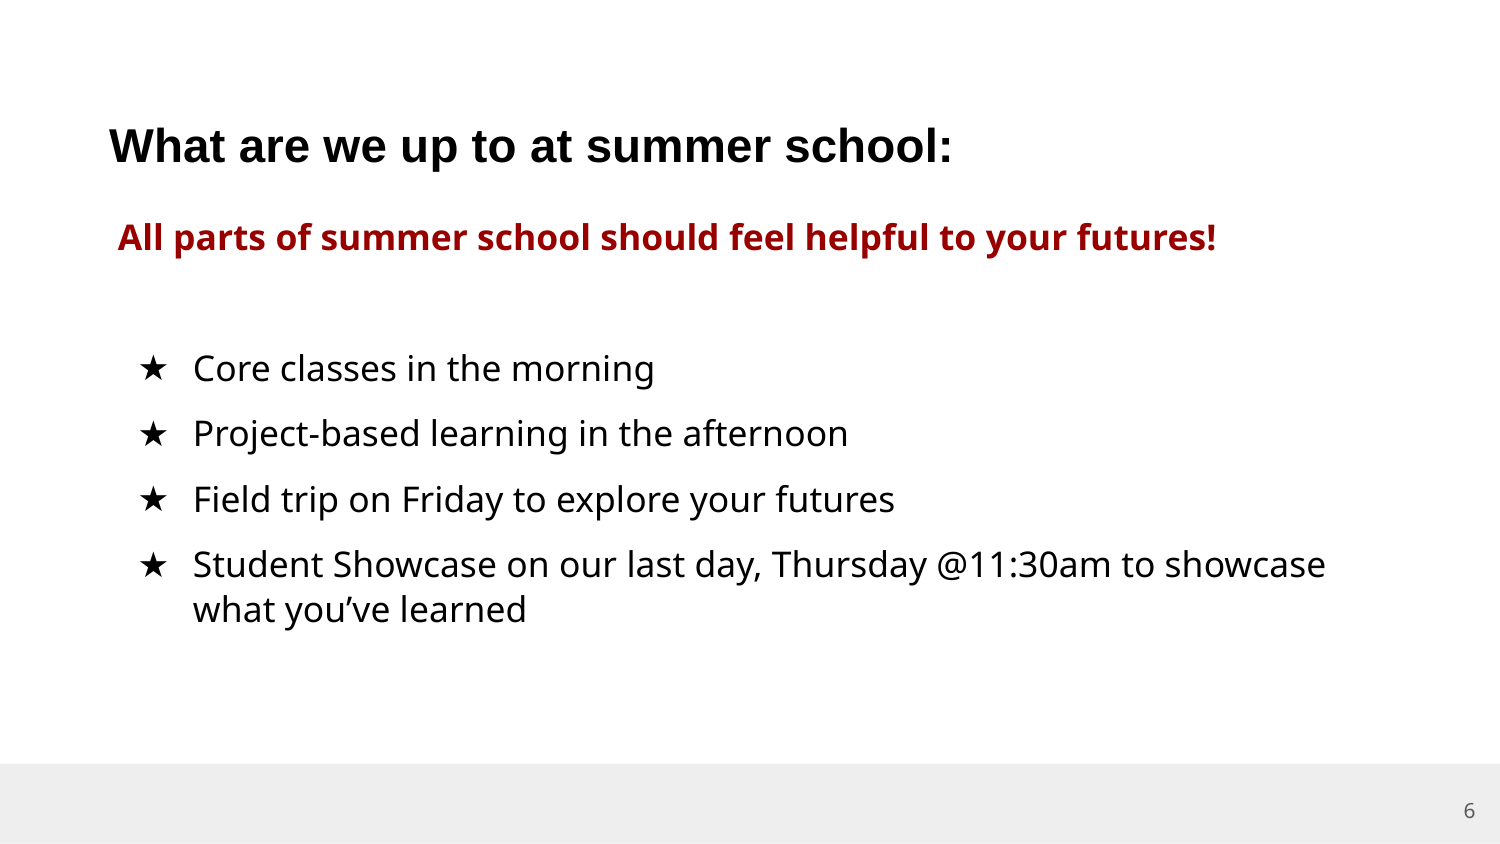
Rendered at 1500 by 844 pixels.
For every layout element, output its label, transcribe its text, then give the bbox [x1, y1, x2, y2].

slide_number ‹#› [1400, 779, 1491, 844]
subtitle All parts of summer school should feel helpful to your futures! Core classes in the morning Project-based learning in the afternoon Field trip on Friday to explore your futures Student Showcase on our last day, Thursday @11:30am to showcase what you’ve learned [102, 197, 1397, 620]
title What are we up to at summer school: [94, 99, 1406, 188]
